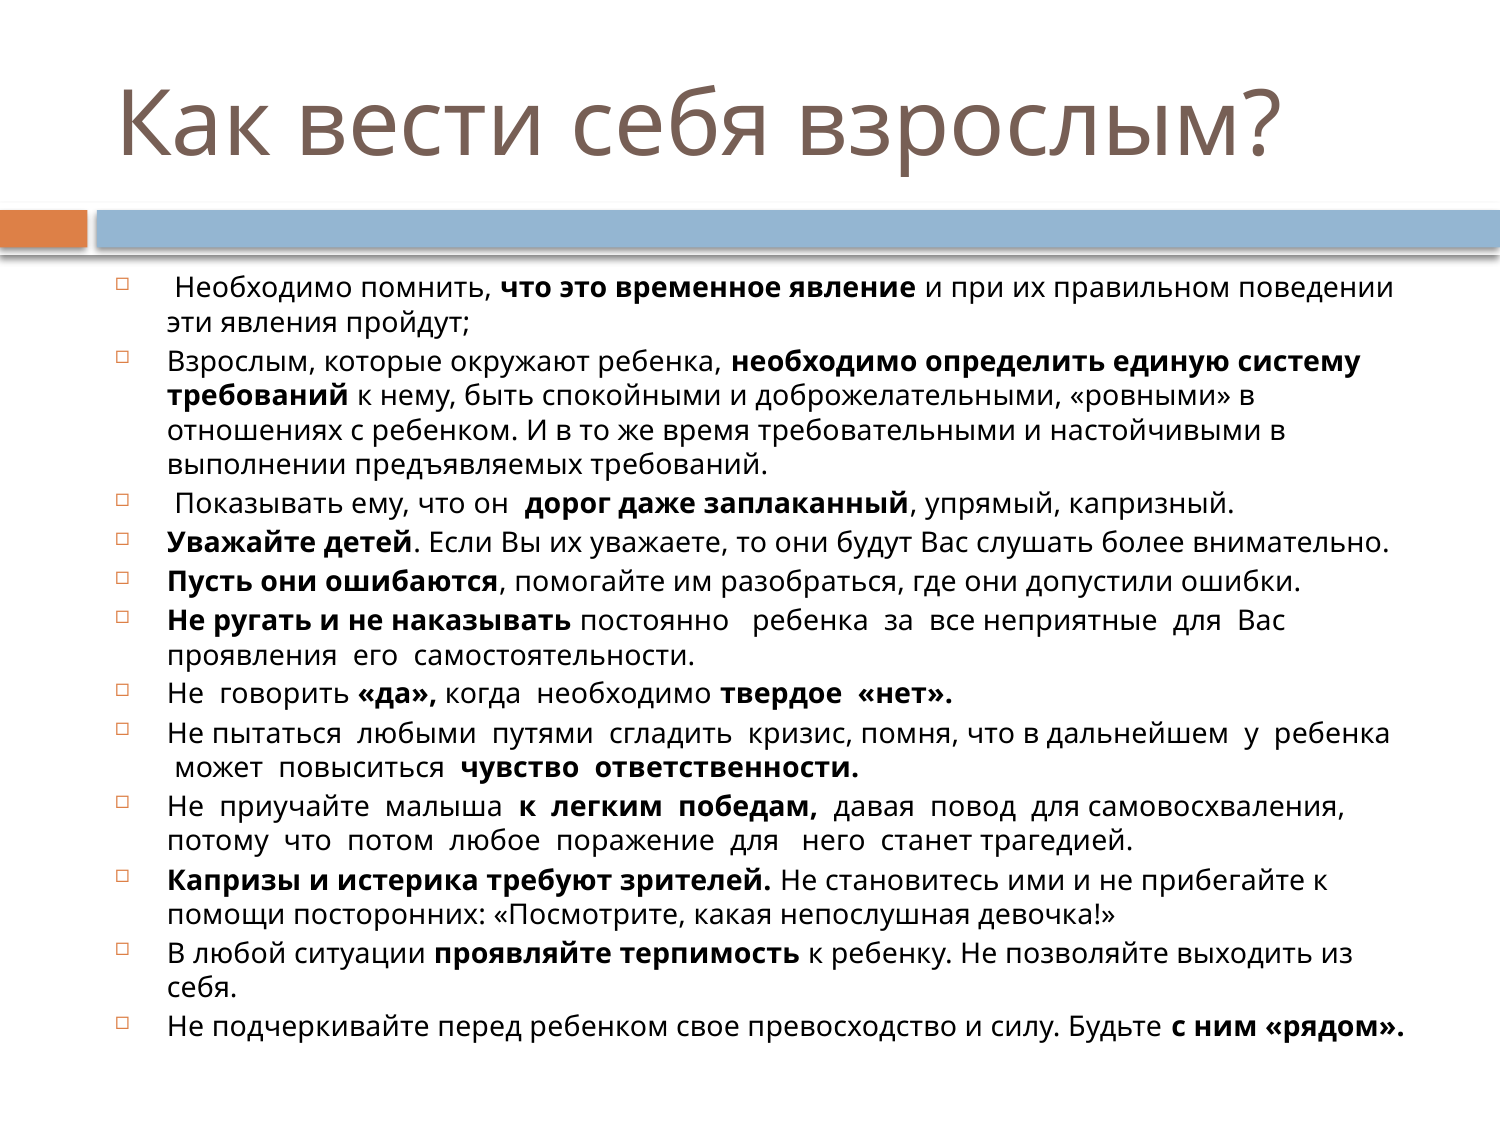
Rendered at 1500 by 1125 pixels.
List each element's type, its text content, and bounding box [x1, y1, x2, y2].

list Необходимо помнить, что это временное явление и при их правильном поведении эти явления пройдут; Взрослым, которые окружают ребенка, необходимо определить единую систему требований к нему, быть спокойными и доброжелательными, «ровными» в отношениях с ребенком. И в то же время требовательными и настойчивыми в выполнении предъявляемых требований. Показывать ему, что он дорог даже заплаканный, упрямый, капризный. Уважайте детей. Если Вы их уважаете, то они будут Вас слушать более внимательно. Пусть они ошибаются, помогайте им разобраться, где они допустили ошибки. Не ругать и не наказывать постоянно ребенка за все неприятные для Вас проявления его самостоятельности. Не говорить «да», когда необходимо твердое «нет». Не пытаться любыми путями сгладить кризис, помня, что в дальнейшем у ребенка может повыситься чувство ответственности. Не приучайте малыша к легким победам, давая повод для самовосхваления, потому что потом любое поражение для него станет трагедией. Капризы и истерика требуют зрителей. Не становитесь ими и не прибегайте к помощи посторонних: «Посмотрите, какая непослушная девочка!» В любой ситуации проявляйте терпимость к ребенку. Не позволяйте выходить из себя. Не подчеркивайте перед ребенком свое превосходство и силу. Будьте с ним «рядом». [100, 231, 1436, 1094]
title Как вести себя взрослым? [100, 37, 1438, 200]
